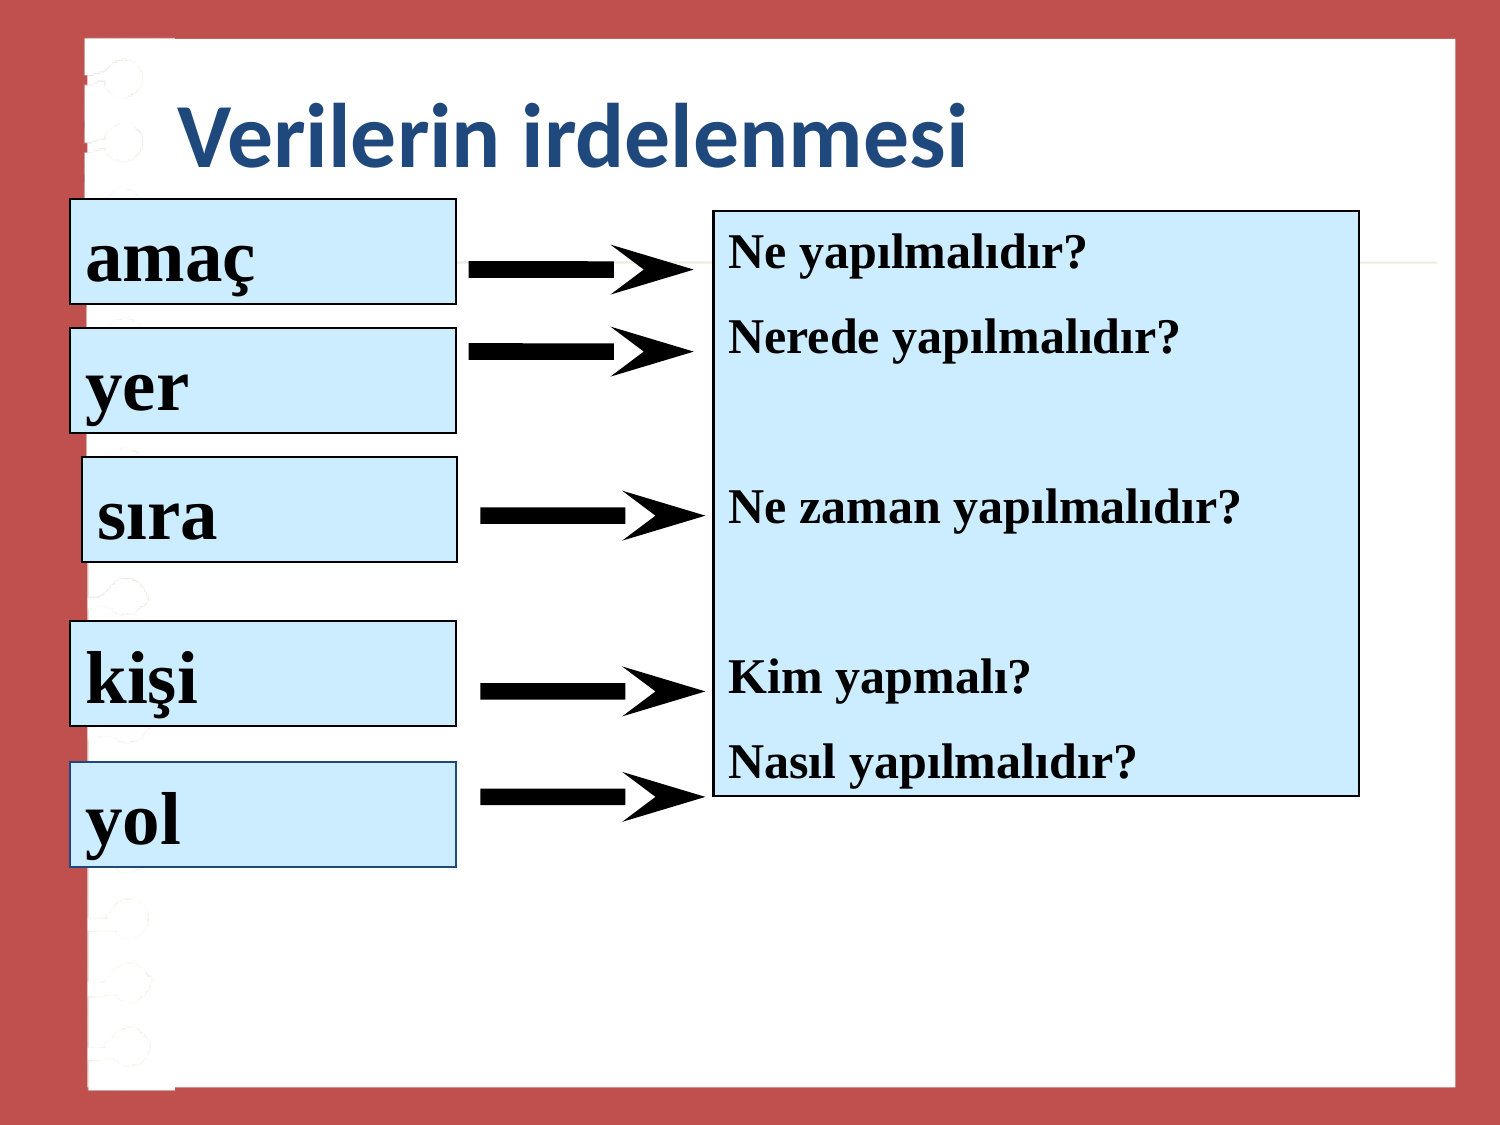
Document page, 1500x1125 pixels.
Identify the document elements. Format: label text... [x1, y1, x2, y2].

title Verilerin irdelenmesi [162, 74, 1438, 188]
text_box amaç [70, 199, 456, 305]
text_box [684, 685, 706, 698]
text_box kişi [70, 621, 456, 727]
text_box [673, 345, 694, 358]
text_box Ne yapılmalıdır? Nerede yapılmalıdır? Ne zaman yapılmalıdır? Kim yapmalı? Nasıl yapılmalıdır? [713, 210, 1360, 796]
text_box yol [70, 761, 456, 867]
text_box sıra [81, 456, 457, 563]
text_box yer [70, 328, 456, 434]
text_box [673, 263, 694, 276]
text_box [684, 509, 706, 522]
text_box [684, 790, 706, 804]
